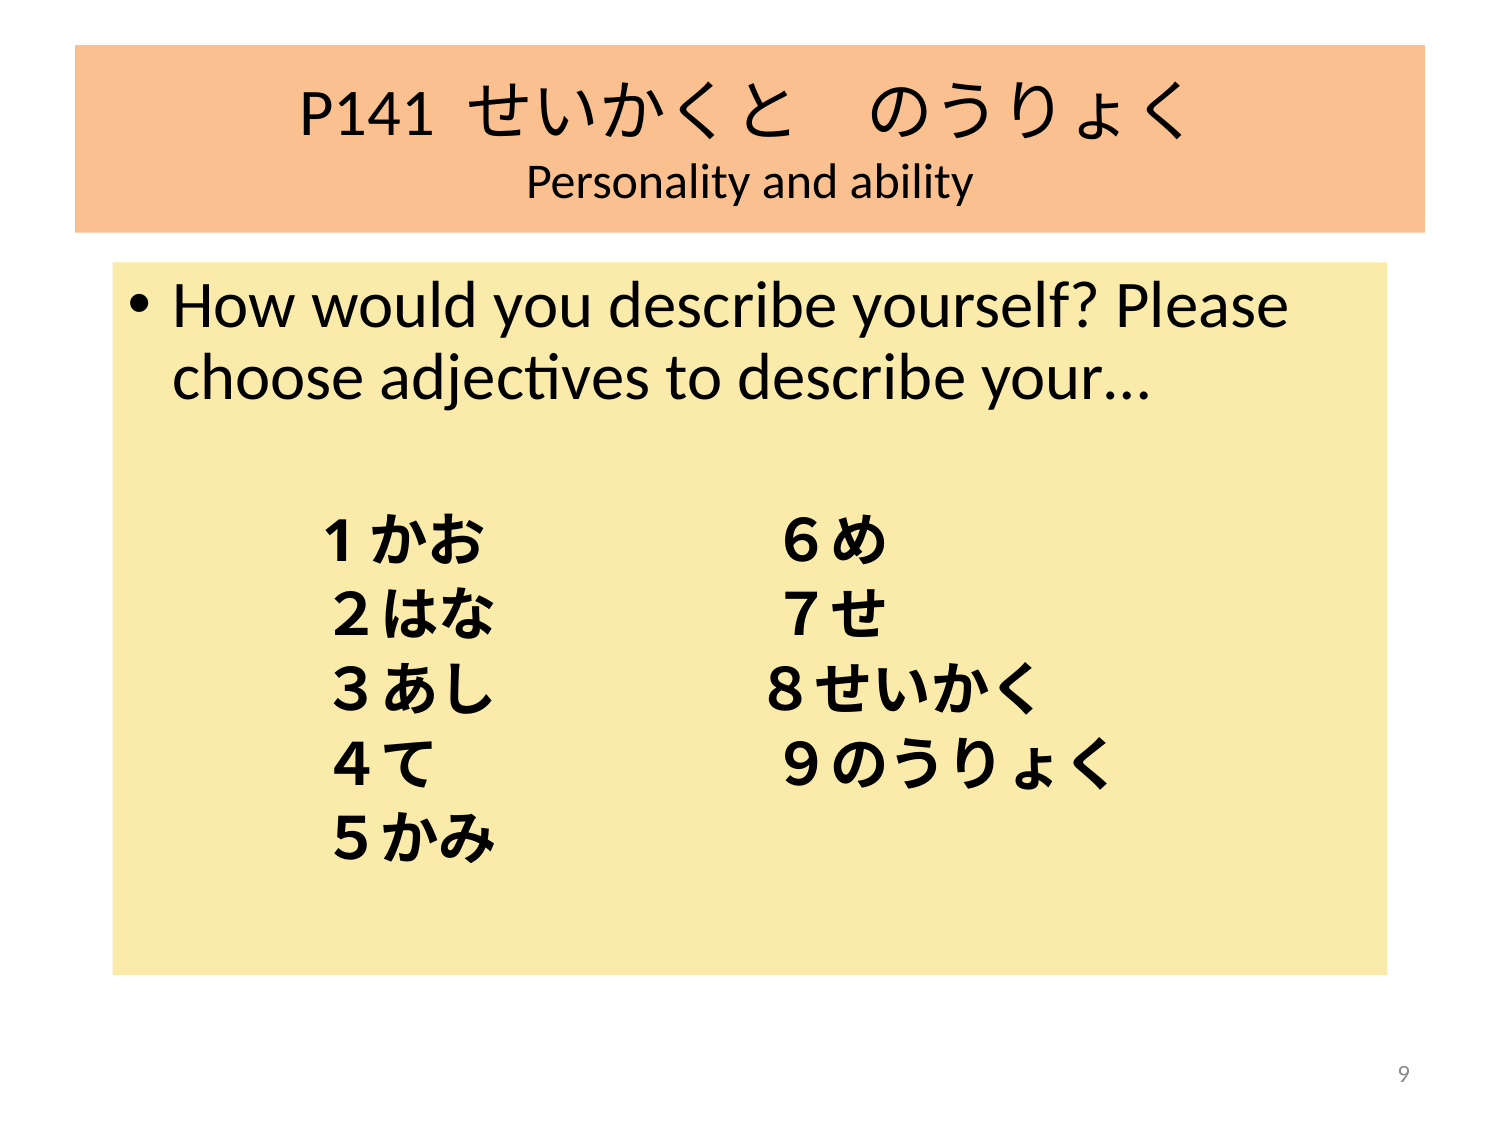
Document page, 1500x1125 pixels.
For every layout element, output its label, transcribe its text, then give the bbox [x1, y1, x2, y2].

list How would you describe yourself? Please choose adjectives to describe your… 1かお ６め ２はな ７せ ３あし ８せいかく ４て ９のうりょく ５かみ [112, 262, 1388, 975]
slide_number 9 [1074, 1042, 1425, 1103]
title P141 せいかくと のうりょく Personality and ability [75, 45, 1425, 233]
